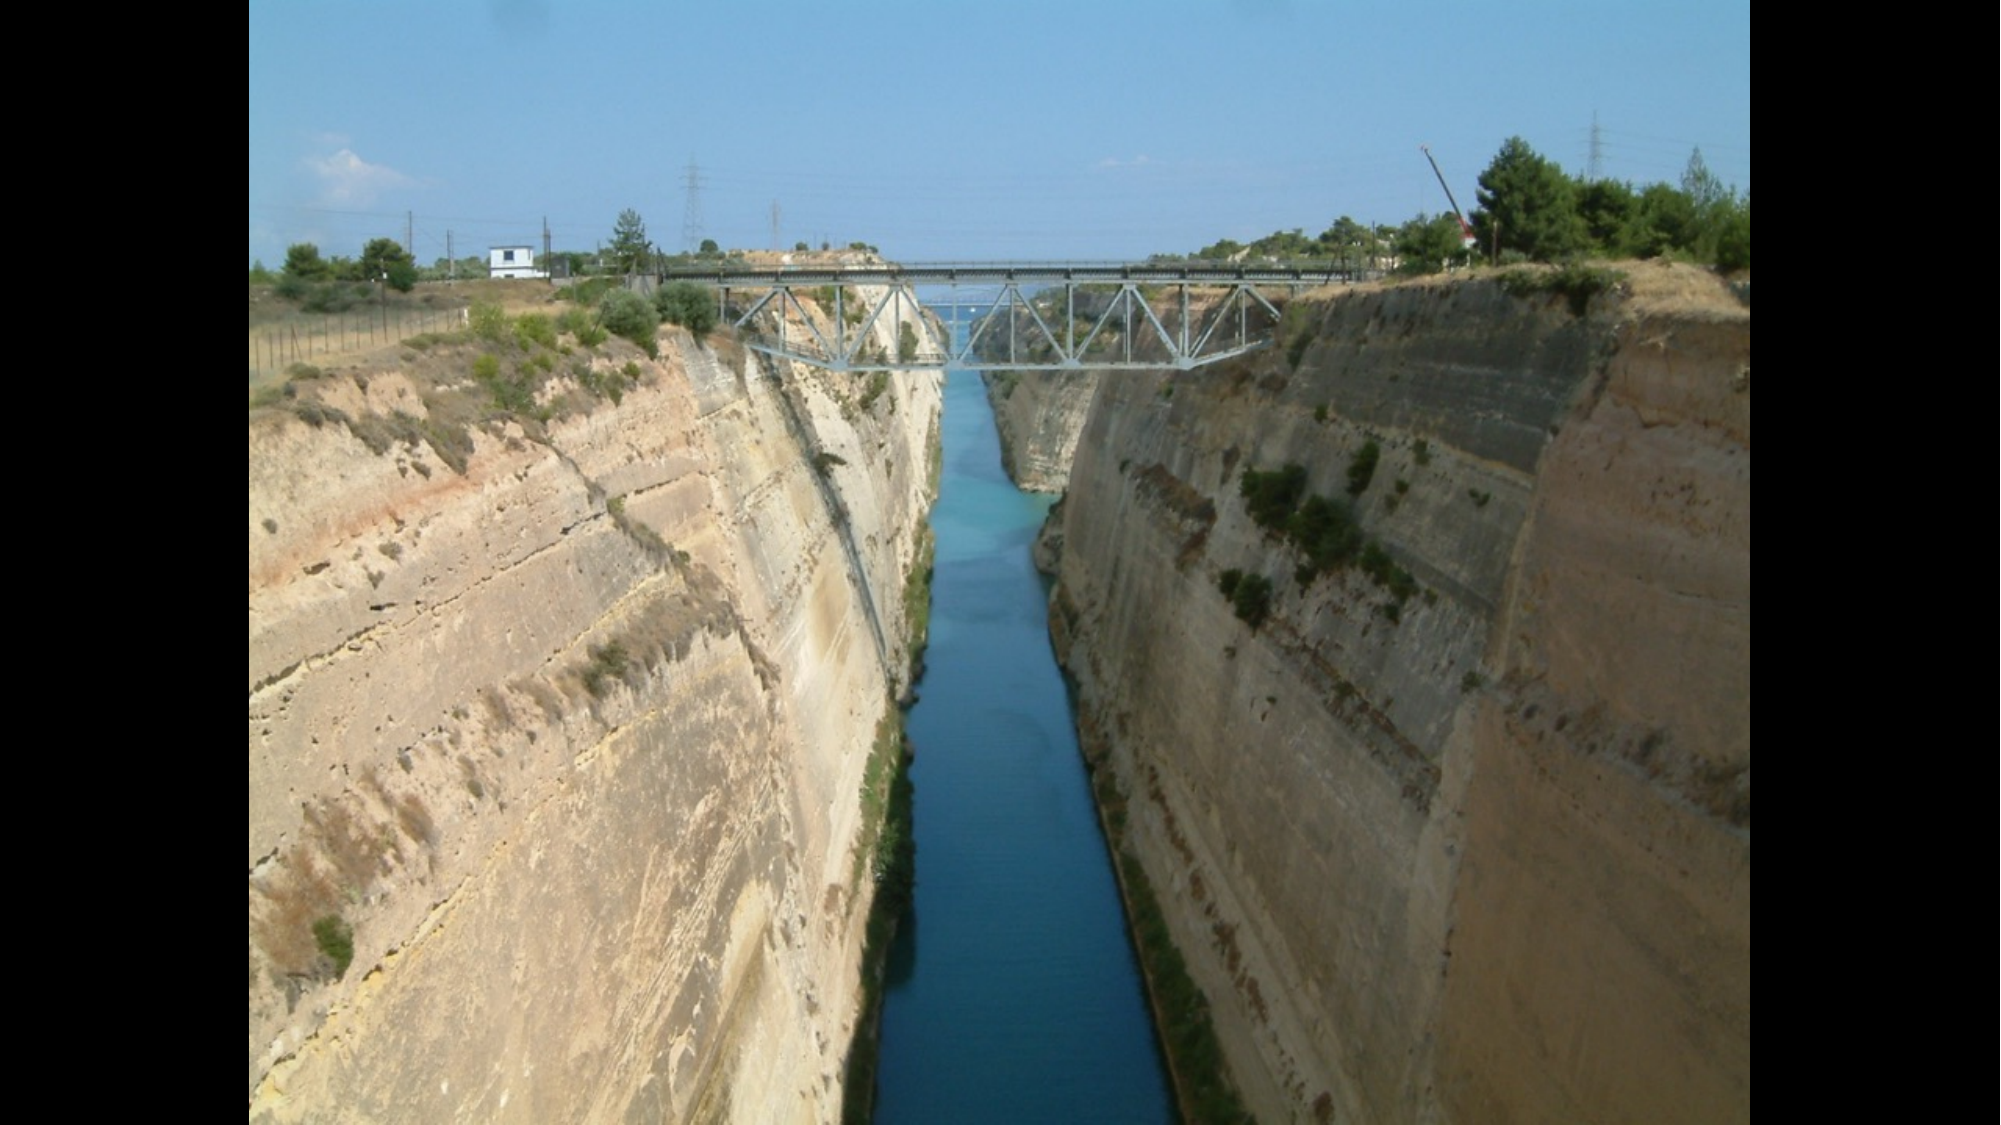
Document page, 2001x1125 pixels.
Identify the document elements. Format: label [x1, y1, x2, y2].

picture [249, 0, 1750, 1125]
